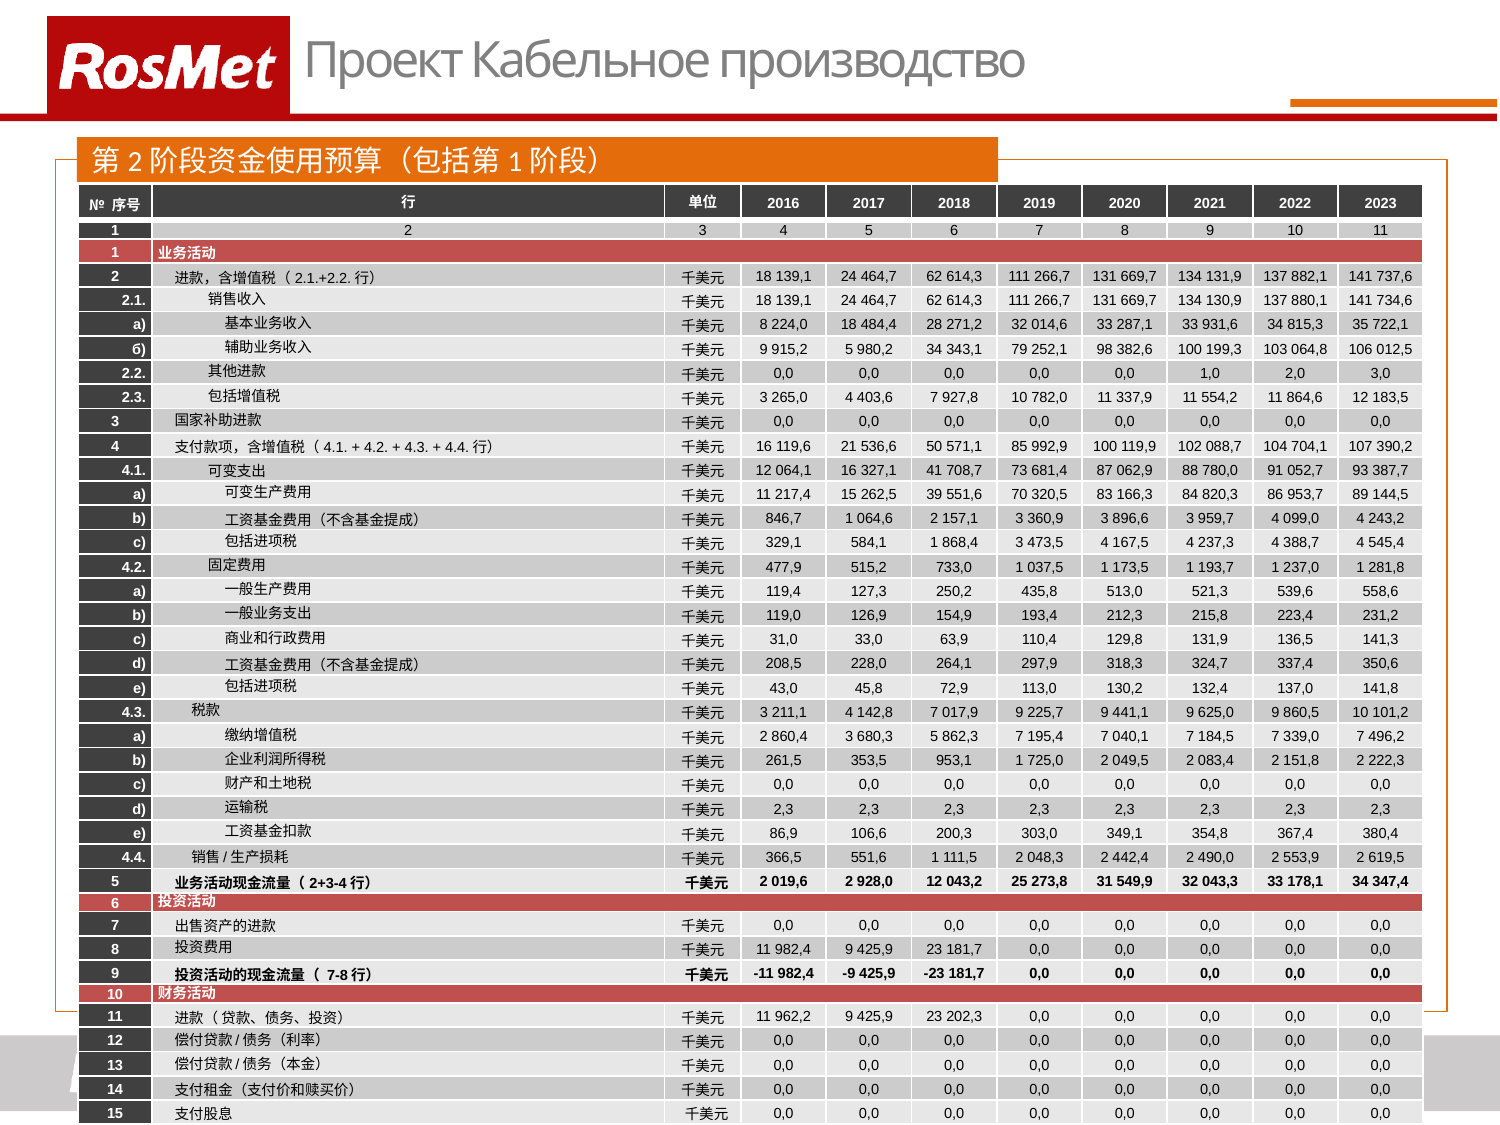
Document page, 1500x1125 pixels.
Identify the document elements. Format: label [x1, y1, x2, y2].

table_cell [79, 894, 151, 911]
table_cell [1083, 434, 1166, 456]
table_cell [912, 1004, 996, 1026]
table_cell [79, 361, 151, 383]
table_cell [742, 409, 825, 432]
table_cell [827, 458, 911, 480]
table_cell [998, 961, 1081, 983]
table_cell [1168, 627, 1252, 650]
table_cell [1168, 676, 1252, 698]
table_cell [1254, 264, 1337, 286]
table_cell [1083, 961, 1166, 983]
table_cell [665, 264, 740, 286]
table_cell [1339, 845, 1422, 868]
table_cell [998, 603, 1081, 625]
table_cell [998, 385, 1081, 408]
table_cell [79, 603, 151, 625]
table_cell [1168, 409, 1252, 432]
table_cell [827, 385, 911, 408]
table_cell [153, 409, 664, 432]
table_cell [742, 821, 825, 843]
table_cell [153, 724, 664, 747]
table_cell [827, 264, 911, 286]
table_cell [742, 603, 825, 625]
table_cell [1254, 845, 1337, 868]
table_cell [827, 1077, 911, 1099]
table_cell [153, 1028, 664, 1051]
table_header [1083, 185, 1166, 217]
table_cell [912, 506, 996, 529]
table_cell [912, 869, 996, 892]
table_cell [79, 869, 151, 892]
table_cell [1254, 458, 1337, 480]
table_cell [665, 409, 740, 432]
table_header [1168, 185, 1252, 217]
table_cell [998, 434, 1081, 456]
table_cell [665, 845, 740, 868]
table_cell [912, 1101, 996, 1123]
table_cell [1083, 223, 1166, 238]
table_cell [1083, 506, 1166, 529]
table_cell [1083, 1028, 1166, 1051]
table_header [79, 185, 151, 217]
table_cell [665, 773, 740, 795]
table_cell [912, 627, 996, 650]
table_cell [827, 530, 911, 553]
table_cell [1339, 700, 1422, 722]
table_cell [1168, 385, 1252, 408]
table_cell [1254, 337, 1337, 359]
table_cell [912, 482, 996, 504]
table_cell [665, 1077, 740, 1099]
table_cell [912, 651, 996, 674]
table_cell [998, 409, 1081, 432]
table_cell [912, 434, 996, 456]
table_cell [1083, 1077, 1166, 1099]
table_cell [827, 555, 911, 577]
table_cell [742, 869, 825, 892]
table_cell [912, 288, 996, 311]
table_cell [912, 912, 996, 935]
table_cell [153, 482, 664, 504]
table_cell [79, 223, 151, 238]
table_cell [153, 627, 664, 650]
table_cell [1254, 288, 1337, 311]
table_cell [998, 869, 1081, 892]
table_header [153, 185, 664, 217]
table_cell [742, 961, 825, 983]
table_cell [912, 1077, 996, 1099]
table_cell [998, 912, 1081, 935]
table_cell [1168, 1004, 1252, 1026]
table_cell [1083, 676, 1166, 698]
table_cell [665, 676, 740, 698]
text_box [1288, 97, 1499, 109]
table_cell [1083, 1052, 1166, 1075]
table_cell [827, 579, 911, 601]
table_header [998, 185, 1081, 217]
table_cell [827, 797, 911, 819]
table_cell [1083, 555, 1166, 577]
table_cell [1083, 361, 1166, 383]
table_cell [665, 961, 740, 983]
table_cell [912, 1052, 996, 1075]
table_cell [1168, 773, 1252, 795]
table_cell [153, 434, 664, 456]
table_cell [827, 912, 911, 935]
table_cell [827, 676, 911, 698]
table_cell [1168, 821, 1252, 843]
table_cell [153, 869, 664, 892]
text_box [1424, 1033, 1500, 1113]
table_cell [79, 240, 151, 262]
table_cell [998, 337, 1081, 359]
table_cell [827, 1004, 911, 1026]
table_cell [79, 1101, 151, 1123]
table_cell [998, 530, 1081, 553]
table_cell [1168, 724, 1252, 747]
text_box [0, 1033, 77, 1113]
table_cell [1339, 724, 1422, 747]
table_cell [79, 700, 151, 722]
table_cell [1339, 676, 1422, 698]
table_cell [1339, 264, 1422, 286]
table_cell [1083, 912, 1166, 935]
table_cell [79, 627, 151, 650]
table_cell [1168, 797, 1252, 819]
table_cell [1168, 530, 1252, 553]
table_cell [1339, 1028, 1422, 1051]
table_cell [912, 748, 996, 771]
table_cell [1339, 409, 1422, 432]
table_cell [742, 555, 825, 577]
table_cell [998, 223, 1081, 238]
table_cell [1254, 1052, 1337, 1075]
table_cell [1083, 845, 1166, 868]
table_cell [1168, 937, 1252, 959]
table_cell [665, 361, 740, 383]
table_cell [742, 651, 825, 674]
table_cell [827, 748, 911, 771]
table_cell [912, 530, 996, 553]
table_cell [153, 1004, 664, 1026]
table_cell [153, 337, 664, 359]
table_cell [998, 264, 1081, 286]
table_cell [742, 748, 825, 771]
table_cell [665, 337, 740, 359]
table_cell [827, 700, 911, 722]
table_cell [79, 530, 151, 553]
table_cell [1339, 1004, 1422, 1026]
table_cell [1083, 1101, 1166, 1123]
table_cell [1339, 869, 1422, 892]
table_cell [827, 409, 911, 432]
table_cell [912, 337, 996, 359]
table_cell [1083, 312, 1166, 335]
table_cell [1083, 409, 1166, 432]
table_cell [998, 458, 1081, 480]
table_cell [1168, 961, 1252, 983]
table_cell [665, 385, 740, 408]
table_cell [79, 773, 151, 795]
table_cell [998, 676, 1081, 698]
table_cell [742, 1052, 825, 1075]
table_cell [912, 409, 996, 432]
table_cell [1168, 651, 1252, 674]
table_cell [153, 506, 664, 529]
table_cell [1083, 821, 1166, 843]
table_cell [153, 264, 664, 286]
table_header [1339, 185, 1422, 217]
table_cell [912, 603, 996, 625]
table_cell [742, 385, 825, 408]
table_header [827, 185, 911, 217]
table_cell [742, 458, 825, 480]
table_cell [742, 724, 825, 747]
table_cell [1168, 506, 1252, 529]
table_cell [1254, 223, 1337, 238]
table_cell [1083, 869, 1166, 892]
table_cell [79, 676, 151, 698]
table_cell [153, 223, 664, 238]
table_cell [79, 434, 151, 456]
table_cell [1168, 223, 1252, 238]
table_cell [1254, 434, 1337, 456]
picture [64, 1046, 267, 1101]
table_cell [742, 937, 825, 959]
table_cell [665, 627, 740, 650]
table_cell [827, 482, 911, 504]
table_cell [1168, 1101, 1252, 1123]
table_cell [1339, 603, 1422, 625]
table_cell [1339, 506, 1422, 529]
table_cell [998, 773, 1081, 795]
table_cell [1254, 748, 1337, 771]
table_cell [665, 937, 740, 959]
table_cell [153, 312, 664, 335]
table_cell [912, 961, 996, 983]
table_cell [1254, 676, 1337, 698]
table_cell [1339, 223, 1422, 238]
table_cell [79, 724, 151, 747]
table_cell [998, 555, 1081, 577]
table_cell [79, 482, 151, 504]
table_cell [742, 1077, 825, 1099]
table_header [665, 185, 740, 217]
table_cell [79, 555, 151, 577]
table_cell [827, 223, 911, 238]
table_cell [1083, 337, 1166, 359]
table_cell [1168, 1028, 1252, 1051]
table_cell [1254, 312, 1337, 335]
table_cell [153, 361, 664, 383]
table_cell [1339, 651, 1422, 674]
table_cell [827, 937, 911, 959]
table_cell [153, 937, 664, 959]
table_cell [1339, 361, 1422, 383]
table_cell [1339, 748, 1422, 771]
table_cell [1254, 773, 1337, 795]
table_cell [827, 288, 911, 311]
table_cell [1254, 937, 1337, 959]
text_box [0, 111, 1499, 123]
table_cell [1168, 603, 1252, 625]
table_cell [1083, 937, 1166, 959]
table_cell [79, 264, 151, 286]
table_cell [998, 1101, 1081, 1123]
table_cell [665, 1028, 740, 1051]
table_cell [1254, 1028, 1337, 1051]
table_cell [827, 361, 911, 383]
table_cell [1168, 555, 1252, 577]
table_cell [1168, 458, 1252, 480]
table_cell [153, 797, 664, 819]
table_cell [1339, 312, 1422, 335]
table_cell [827, 869, 911, 892]
table_header [912, 185, 996, 217]
table_cell [1254, 385, 1337, 408]
table_cell [912, 385, 996, 408]
table_cell [742, 912, 825, 935]
table_cell [665, 223, 740, 238]
table_cell [1168, 748, 1252, 771]
table_cell [1254, 1077, 1337, 1099]
table_cell [665, 482, 740, 504]
table_cell [79, 312, 151, 335]
table_cell [912, 264, 996, 286]
table_cell [79, 961, 151, 983]
table_cell [665, 458, 740, 480]
table_cell [1254, 797, 1337, 819]
table_cell [742, 482, 825, 504]
table_cell [79, 821, 151, 843]
table_cell [742, 506, 825, 529]
table_cell [1254, 603, 1337, 625]
table_cell [1254, 579, 1337, 601]
table_cell [827, 773, 911, 795]
table_cell [153, 748, 664, 771]
table_cell [665, 724, 740, 747]
table_cell [1339, 1052, 1422, 1075]
table_cell [742, 288, 825, 311]
table_cell [1339, 458, 1422, 480]
table_cell [1254, 912, 1337, 935]
table_cell [998, 748, 1081, 771]
table_cell [1168, 1052, 1252, 1075]
table_cell [1168, 700, 1252, 722]
table_cell [912, 773, 996, 795]
table_cell [1254, 821, 1337, 843]
table_cell [1083, 385, 1166, 408]
table_cell [998, 1004, 1081, 1026]
table_cell [827, 651, 911, 674]
table_cell [827, 1052, 911, 1075]
table_cell [742, 1101, 825, 1123]
table_cell [1254, 627, 1337, 650]
table_cell [79, 409, 151, 432]
table_cell [1254, 1101, 1337, 1123]
table_cell [1339, 961, 1422, 983]
table_cell [153, 288, 664, 311]
table_cell [742, 361, 825, 383]
table_cell [998, 1028, 1081, 1051]
table_cell [1083, 724, 1166, 747]
table_cell [742, 797, 825, 819]
table_cell [267, 1077, 664, 1099]
table_cell [912, 223, 996, 238]
table_cell [1254, 506, 1337, 529]
table_cell [665, 555, 740, 577]
table_cell [912, 821, 996, 843]
table_cell [827, 724, 911, 747]
table_cell [1254, 869, 1337, 892]
table_cell [827, 603, 911, 625]
table_cell [79, 797, 151, 819]
table_cell [1339, 912, 1422, 935]
table_cell [912, 845, 996, 868]
table_cell [1339, 1101, 1422, 1123]
table_cell [1254, 1004, 1337, 1026]
table_cell [153, 912, 664, 935]
table_cell [665, 603, 740, 625]
table_cell [912, 797, 996, 819]
table_cell [1339, 773, 1422, 795]
table_cell [665, 797, 740, 819]
table_cell [1083, 773, 1166, 795]
table_cell [1168, 869, 1252, 892]
table_cell [1168, 912, 1252, 935]
table_cell [742, 337, 825, 359]
table_cell [665, 1101, 740, 1123]
table_cell [742, 579, 825, 601]
table_cell [912, 1028, 996, 1051]
table_cell [665, 869, 740, 892]
table_cell [1083, 627, 1166, 650]
table_cell [1339, 579, 1422, 601]
table_cell [998, 579, 1081, 601]
table_cell [912, 458, 996, 480]
table_cell [665, 506, 740, 529]
table_cell [998, 937, 1081, 959]
table_cell [998, 288, 1081, 311]
table_cell [742, 1028, 825, 1051]
table_cell [998, 627, 1081, 650]
table_cell [1083, 700, 1166, 722]
table_cell [742, 700, 825, 722]
table_cell [153, 894, 1422, 911]
table_cell [1168, 1077, 1252, 1099]
table_cell [1339, 821, 1422, 843]
table_cell [153, 1101, 664, 1123]
table_cell [665, 434, 740, 456]
table_cell [1168, 482, 1252, 504]
table_cell [1083, 458, 1166, 480]
table_cell [827, 312, 911, 335]
table_cell [998, 700, 1081, 722]
table_cell [827, 627, 911, 650]
table_cell [1254, 961, 1337, 983]
text_box [55, 137, 1448, 1012]
table_cell [912, 579, 996, 601]
table_cell [1168, 337, 1252, 359]
table_cell [1083, 748, 1166, 771]
table_cell [1339, 797, 1422, 819]
table_cell [1254, 530, 1337, 553]
table_cell [153, 773, 664, 795]
table_cell [827, 845, 911, 868]
table_cell [79, 912, 151, 935]
table_cell [153, 676, 664, 698]
table_cell [153, 821, 664, 843]
table_cell [665, 288, 740, 311]
table_cell [998, 651, 1081, 674]
table_cell [1168, 288, 1252, 311]
table_cell [153, 961, 664, 983]
table_cell [1339, 337, 1422, 359]
table_cell [153, 385, 664, 408]
table_cell [742, 845, 825, 868]
table_cell [998, 797, 1081, 819]
table_cell [998, 821, 1081, 843]
table_cell [153, 845, 664, 868]
table_cell [742, 434, 825, 456]
table_cell [665, 651, 740, 674]
table_cell [1168, 579, 1252, 601]
table_cell [665, 1004, 740, 1026]
table_cell [1168, 361, 1252, 383]
table_cell [998, 361, 1081, 383]
table_cell [1339, 1077, 1422, 1099]
table_cell [665, 700, 740, 722]
table_cell [912, 724, 996, 747]
table_cell [998, 724, 1081, 747]
table_cell [665, 579, 740, 601]
table_cell [742, 1004, 825, 1026]
picture [47, 16, 290, 119]
table_cell [1168, 434, 1252, 456]
table_cell [827, 506, 911, 529]
table_cell [1083, 651, 1166, 674]
table_cell [1083, 264, 1166, 286]
table_cell [912, 361, 996, 383]
table_cell [1339, 937, 1422, 959]
table_cell [1254, 651, 1337, 674]
table_cell [79, 1028, 151, 1046]
table_cell [153, 240, 1422, 262]
table_cell [1083, 603, 1166, 625]
table_cell [665, 312, 740, 335]
table_cell [998, 1077, 1081, 1099]
table_cell [1339, 434, 1422, 456]
table_cell [665, 748, 740, 771]
table_cell [79, 937, 151, 959]
table_cell [1083, 797, 1166, 819]
table_cell [998, 482, 1081, 504]
table_cell [267, 1052, 664, 1075]
table_cell [1254, 482, 1337, 504]
table_cell [1083, 530, 1166, 553]
table_cell [153, 458, 664, 480]
table_cell [665, 1052, 740, 1075]
table_cell [912, 555, 996, 577]
table_cell [153, 700, 664, 722]
table_cell [665, 912, 740, 935]
table_cell [79, 651, 151, 674]
table_cell [1168, 845, 1252, 868]
table_cell [742, 530, 825, 553]
table_cell [79, 458, 151, 480]
table_cell [912, 700, 996, 722]
table_cell [742, 223, 825, 238]
table_cell [79, 385, 151, 408]
table_cell [1083, 1004, 1166, 1026]
table_header [742, 185, 825, 217]
table_cell [998, 312, 1081, 335]
table_cell [742, 264, 825, 286]
table_cell [998, 1052, 1081, 1075]
table_cell [153, 579, 664, 601]
table_cell [153, 555, 664, 577]
table_cell [1339, 482, 1422, 504]
table_cell [742, 676, 825, 698]
table_cell [1083, 482, 1166, 504]
table_cell [79, 288, 151, 311]
table_cell [1254, 700, 1337, 722]
table_cell [742, 773, 825, 795]
table_cell [79, 748, 151, 771]
table_cell [153, 651, 664, 674]
table_cell [1254, 409, 1337, 432]
table_cell [827, 961, 911, 983]
table_cell [912, 676, 996, 698]
table_cell [153, 530, 664, 553]
table_cell [665, 821, 740, 843]
table_cell [742, 312, 825, 335]
table_cell [79, 985, 151, 1002]
table_cell [665, 530, 740, 553]
table_cell [79, 579, 151, 601]
table_cell [912, 312, 996, 335]
table_cell [1254, 361, 1337, 383]
table_cell [742, 627, 825, 650]
table_cell [827, 821, 911, 843]
table_cell [1254, 724, 1337, 747]
table_cell [1339, 385, 1422, 408]
table_cell [153, 985, 1422, 1002]
table_cell [1339, 627, 1422, 650]
table_cell [827, 1101, 911, 1123]
text_box [290, 19, 1043, 95]
table_cell [1339, 288, 1422, 311]
table_cell [912, 937, 996, 959]
table_cell [79, 506, 151, 529]
table_cell [1168, 264, 1252, 286]
table_cell [1339, 555, 1422, 577]
table_cell [1083, 288, 1166, 311]
table_cell [998, 506, 1081, 529]
table_cell [1168, 312, 1252, 335]
table_cell [153, 603, 664, 625]
table_cell [1254, 555, 1337, 577]
table_cell [827, 1028, 911, 1051]
table_cell [827, 434, 911, 456]
table_cell [827, 337, 911, 359]
table_cell [998, 845, 1081, 868]
table_cell [79, 337, 151, 359]
table_cell [79, 845, 151, 868]
table_cell [79, 1004, 151, 1026]
table_cell [1083, 579, 1166, 601]
table_header [1254, 185, 1337, 217]
table_cell [1339, 530, 1422, 553]
